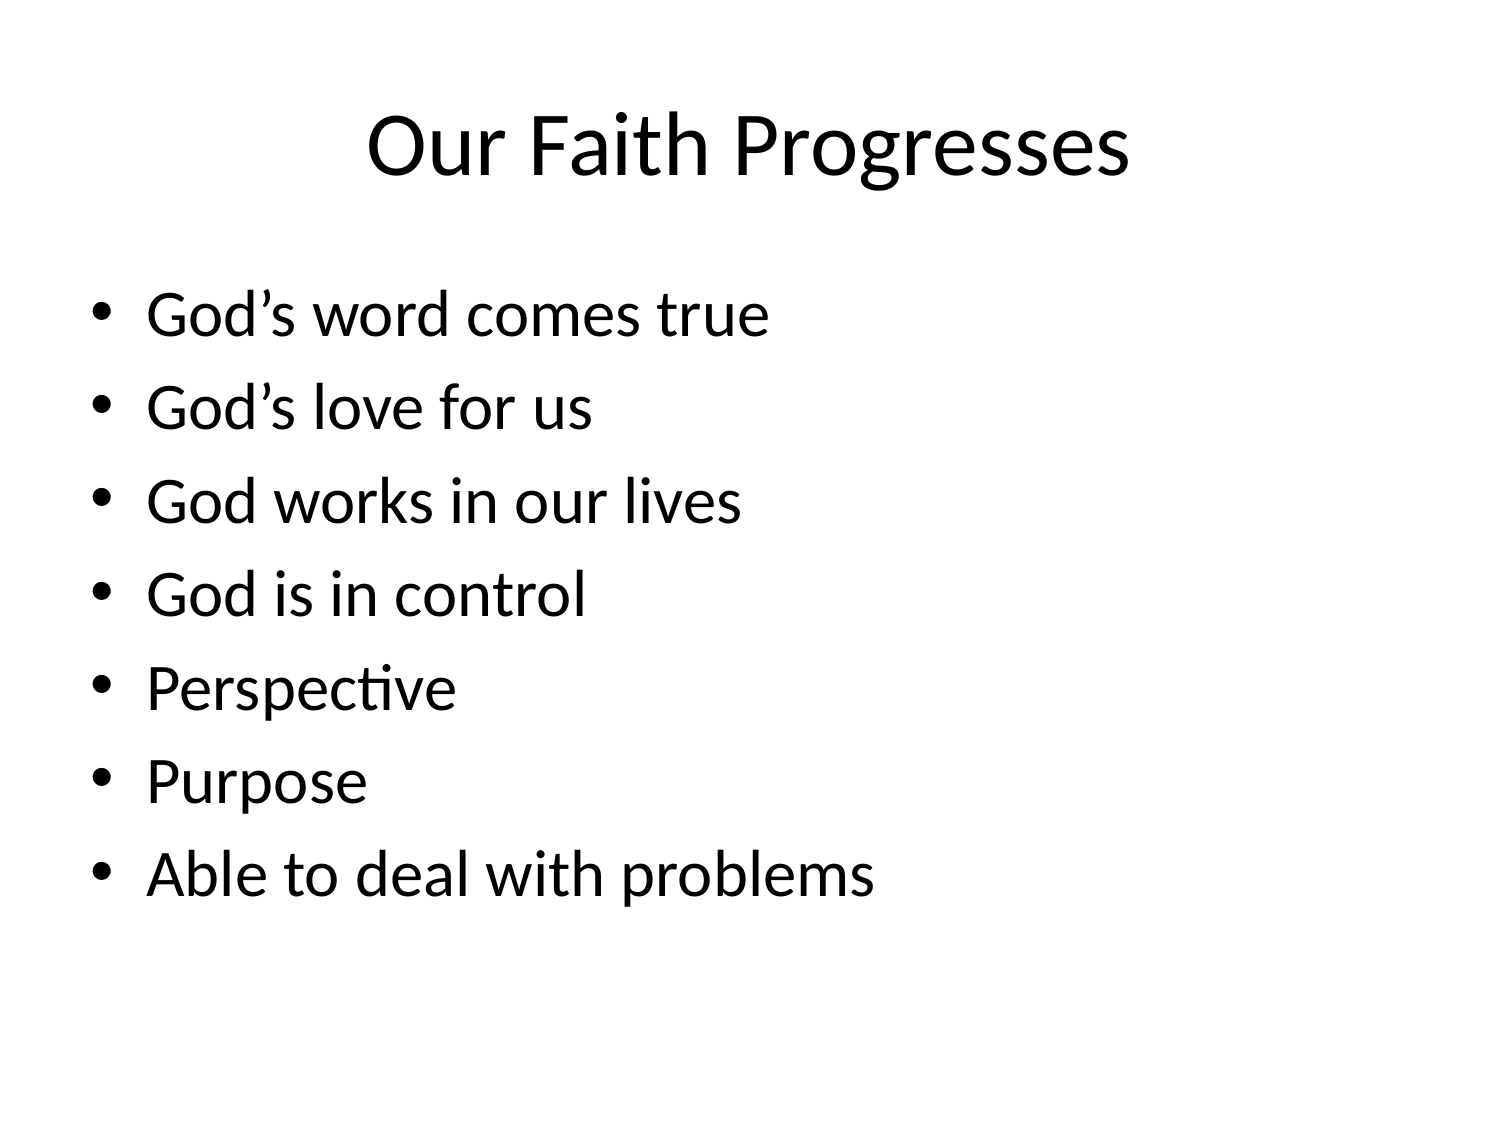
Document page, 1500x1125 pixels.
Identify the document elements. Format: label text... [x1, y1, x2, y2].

title Our Faith Progresses [75, 45, 1425, 233]
list God’s word comes true God’s love for us God works in our lives God is in control Perspective Purpose Able to deal with problems [75, 262, 1425, 1005]
